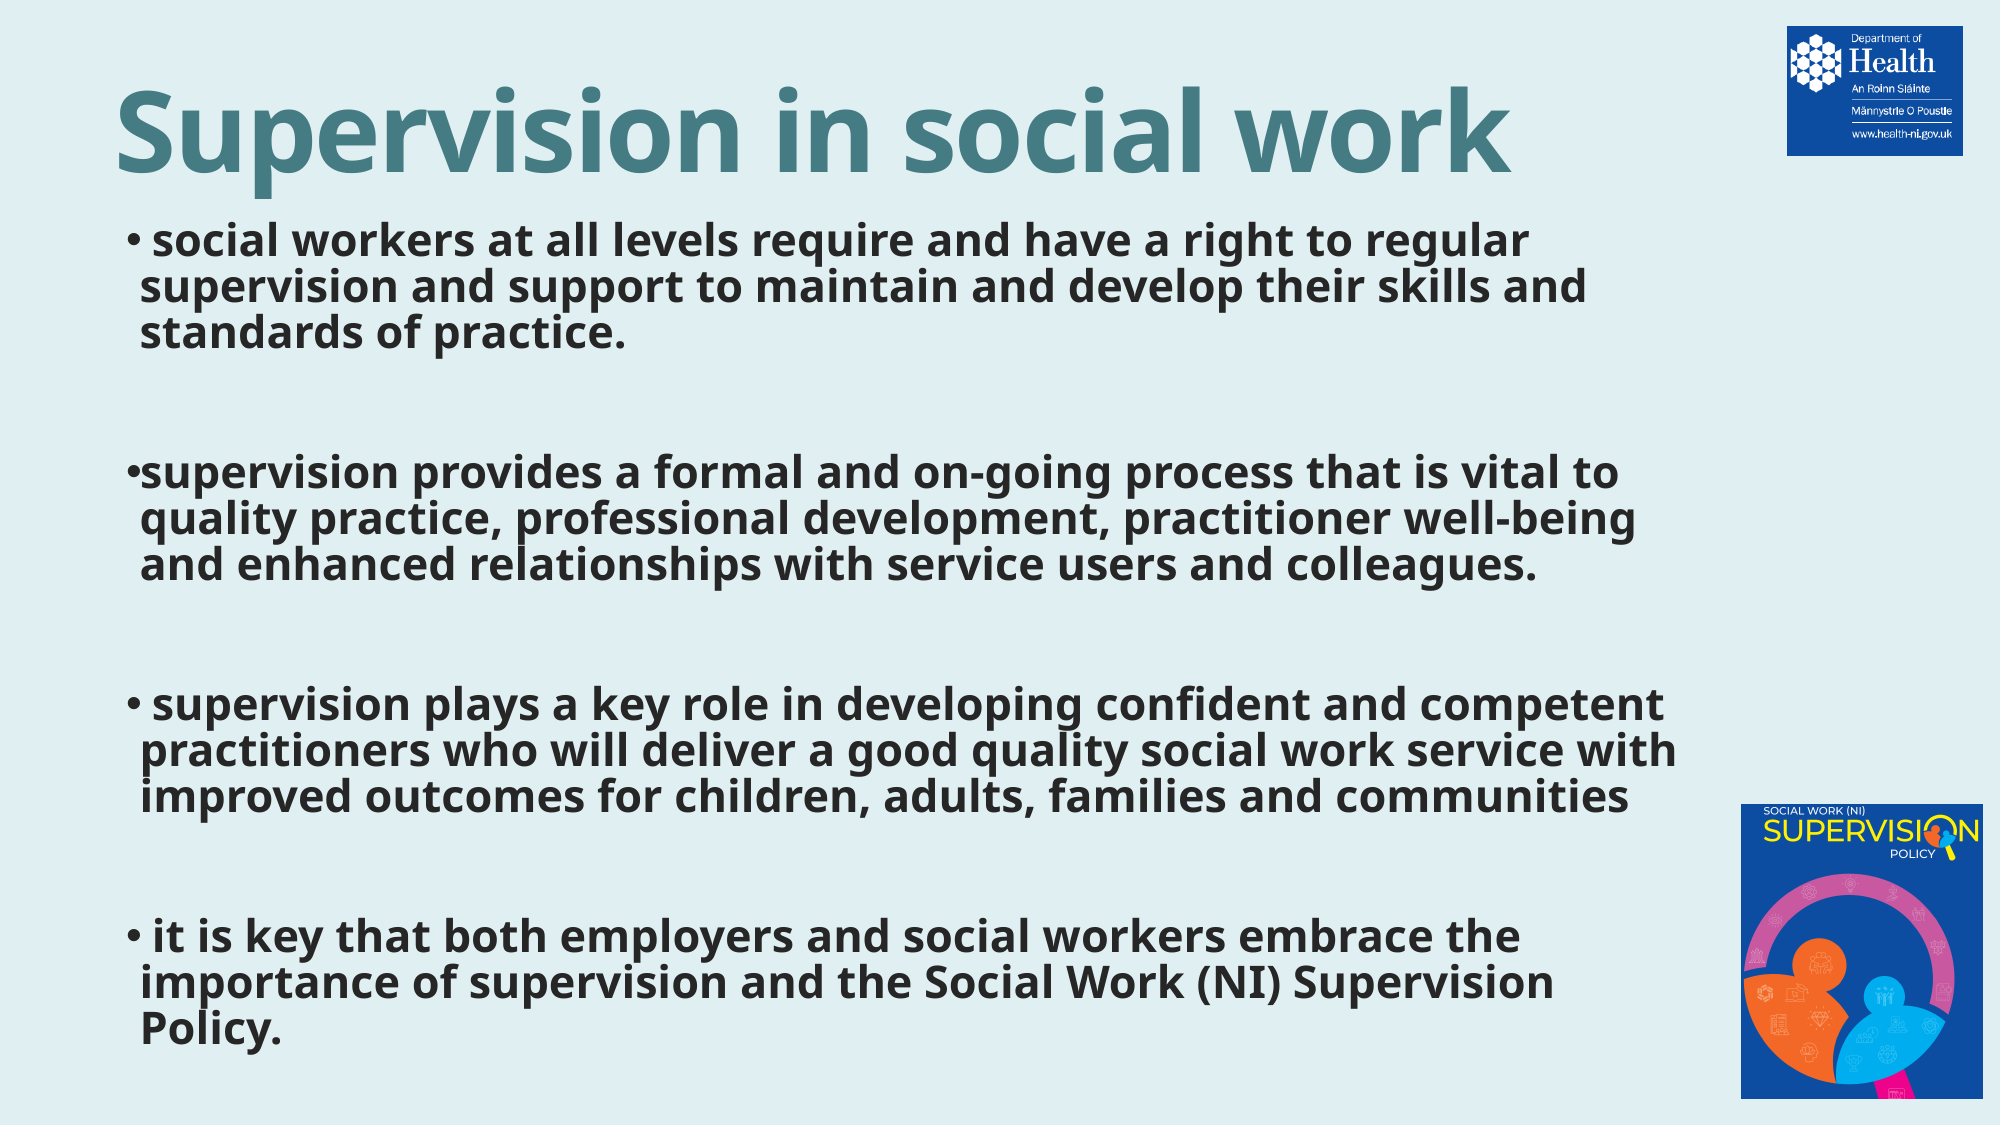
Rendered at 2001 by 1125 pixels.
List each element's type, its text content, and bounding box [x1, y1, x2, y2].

list social workers at all levels require and have a right to regular supervision and support to maintain and develop their skills and standards of practice. supervision provides a formal and on-going process that is vital to quality practice, professional development, practitioner well-being and enhanced relationships with service users and colleagues. supervision plays a key role in developing confident and competent practitioners who will deliver a good quality social work service with improved outcomes for children, adults, families and communities it is key that both employers and social workers embrace the importance of supervision and the Social Work (NI) Supervision Policy. [111, 212, 1707, 1063]
title Supervision in social work [99, 26, 1529, 250]
picture [1741, 804, 1983, 1099]
picture [1787, 26, 1963, 156]
